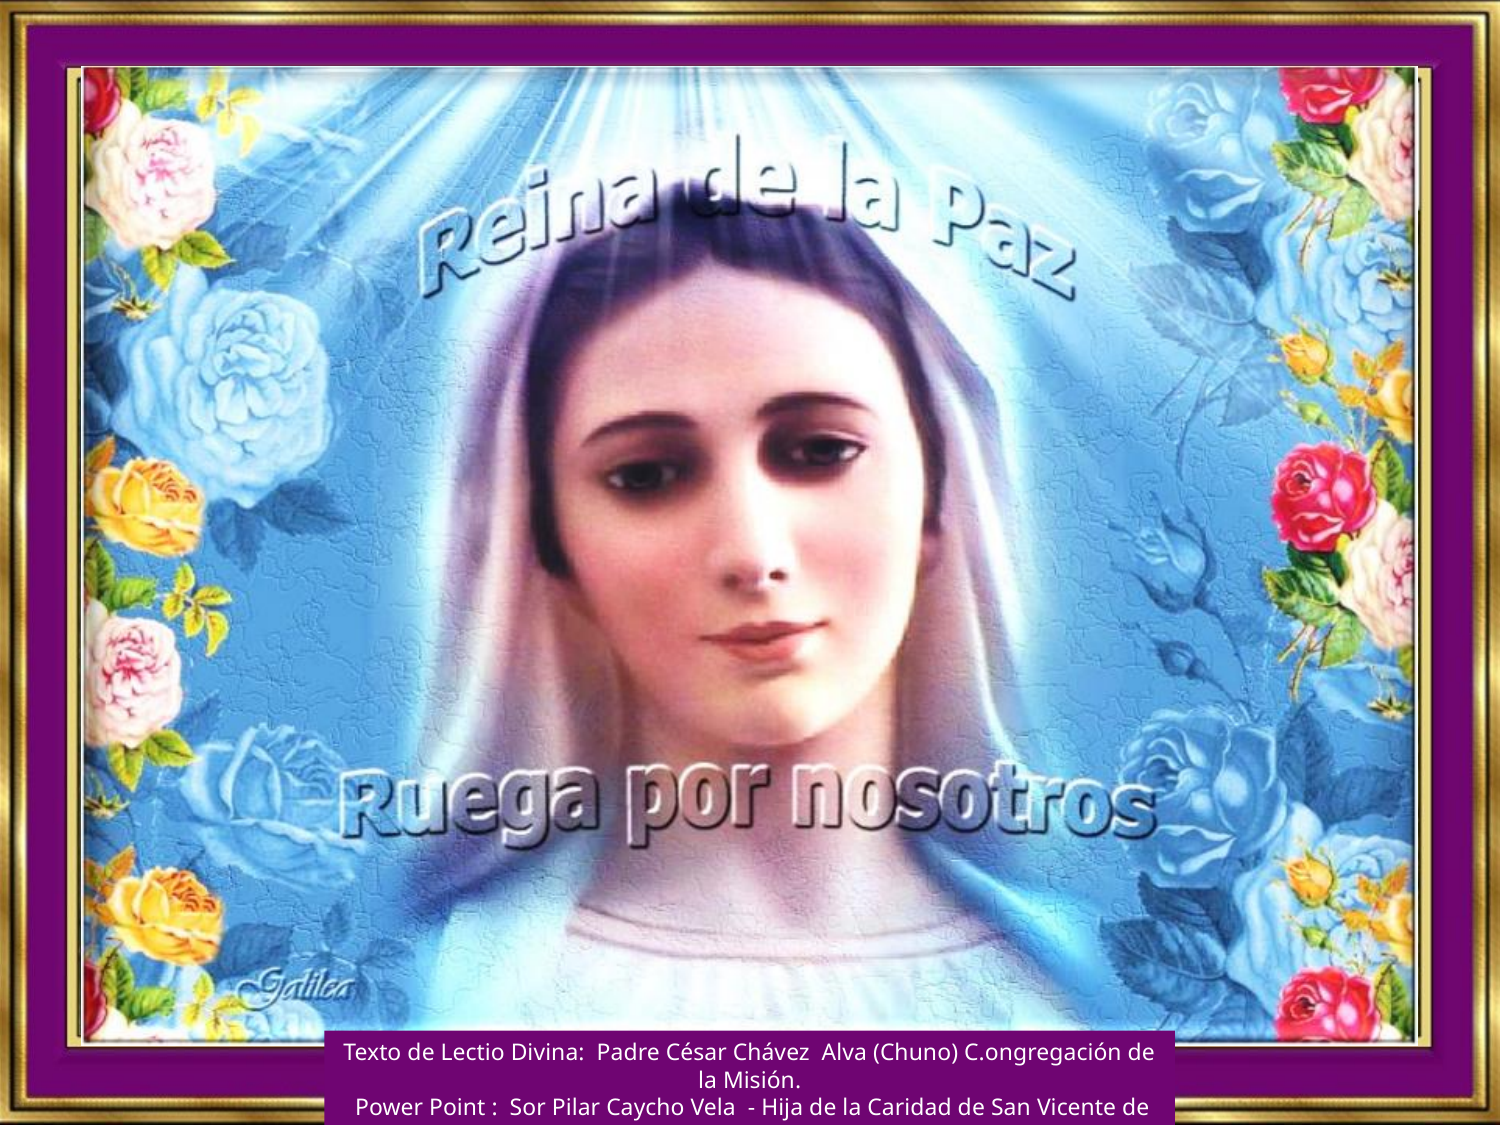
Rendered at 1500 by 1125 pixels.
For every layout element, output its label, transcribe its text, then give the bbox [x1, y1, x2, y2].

picture [0, 0, 1500, 1125]
text_box Texto de Lectio Divina: Padre César Chávez Alva (Chuno) C.ongregación de la Misión. Power Point : Sor Pilar Caycho Vela - Hija de la Caridad de San Vicente de Paúl [324, 1055, 1175, 1125]
